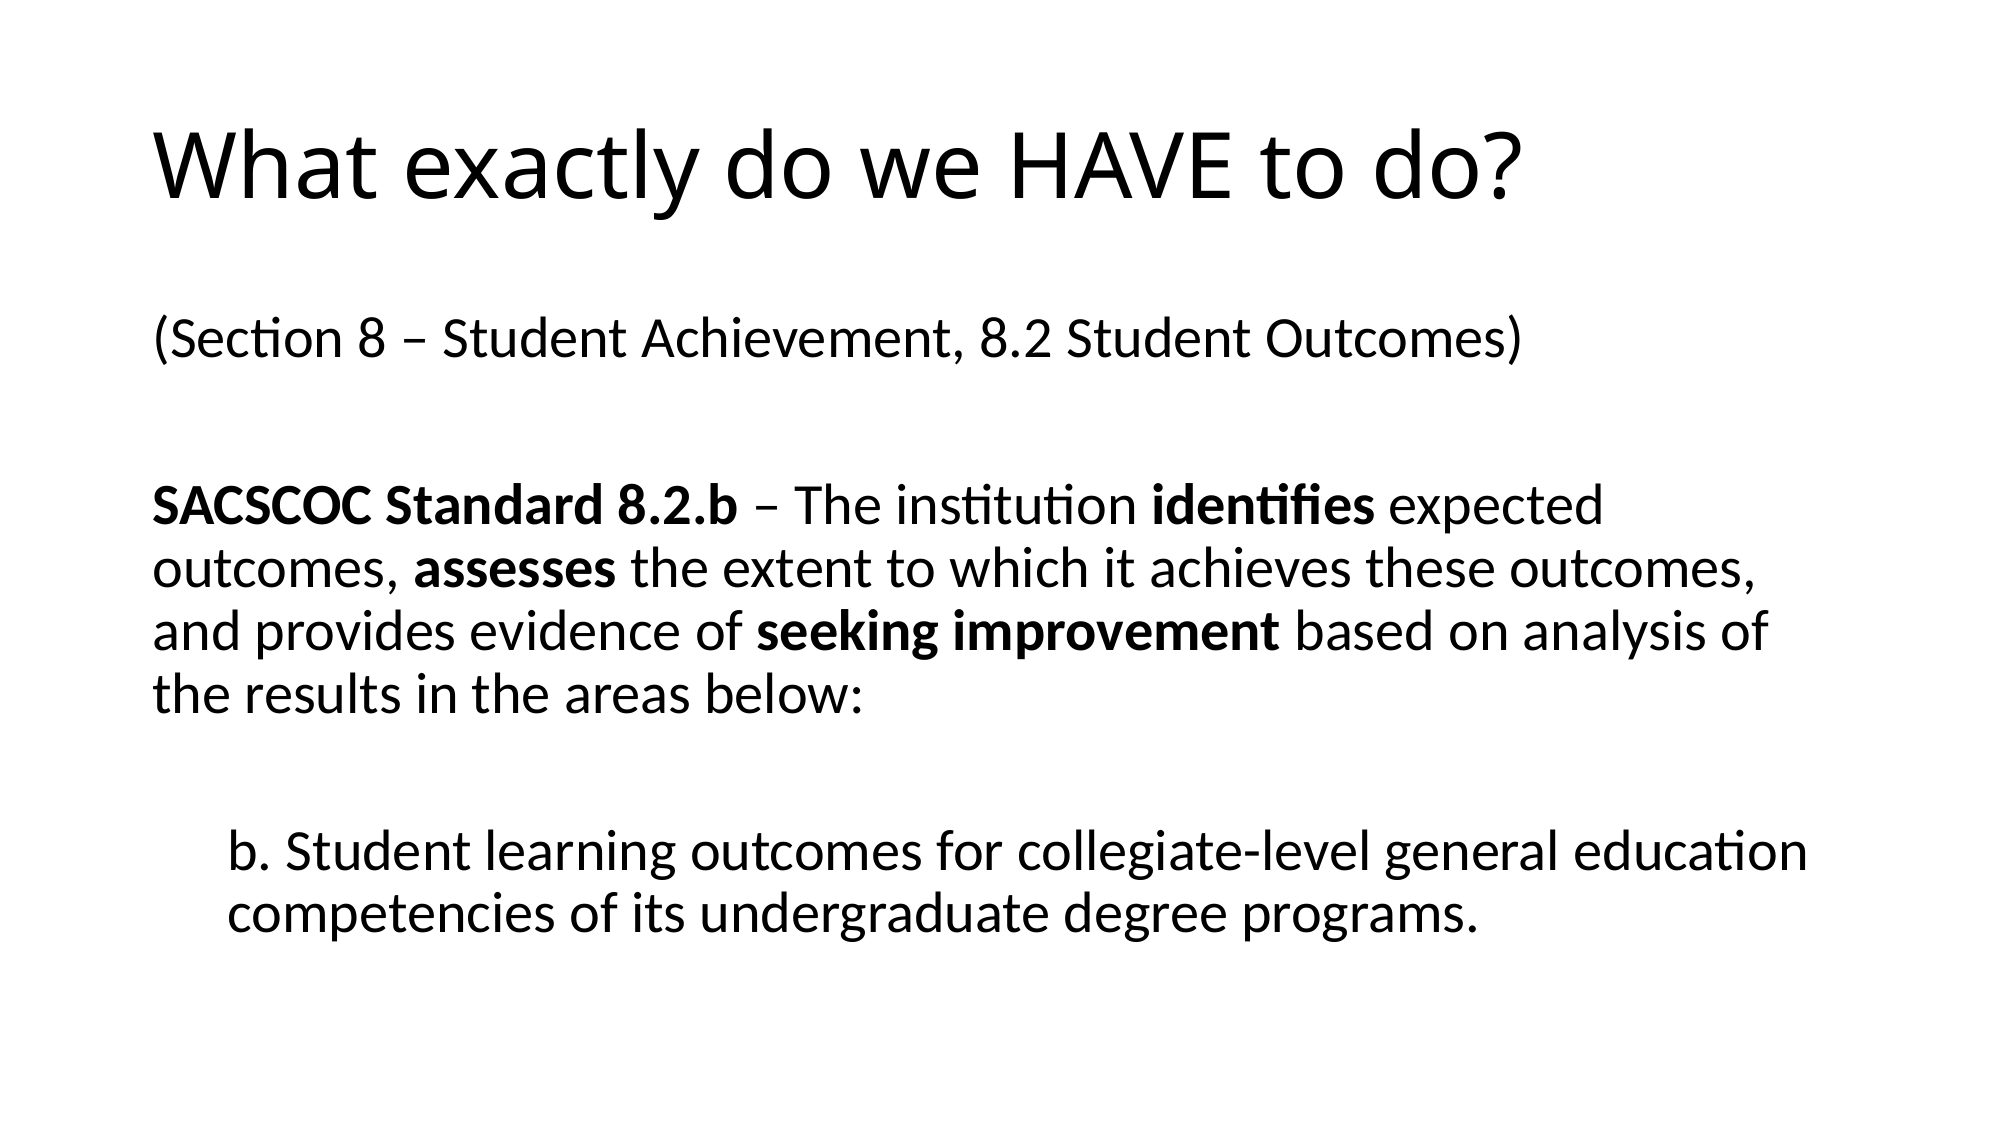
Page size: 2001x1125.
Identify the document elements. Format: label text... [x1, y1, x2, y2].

list (Section 8 – Student Achievement, 8.2 Student Outcomes) SACSCOC Standard 8.2.b – The institution identifies expected outcomes, assesses the extent to which it achieves these outcomes, and provides evidence of seeking improvement based on analysis of the results in the areas below: b. Student learning outcomes for collegiate-level general education competencies of its undergraduate degree programs. [137, 299, 1863, 1014]
title What exactly do we HAVE to do? [137, 59, 1863, 278]
